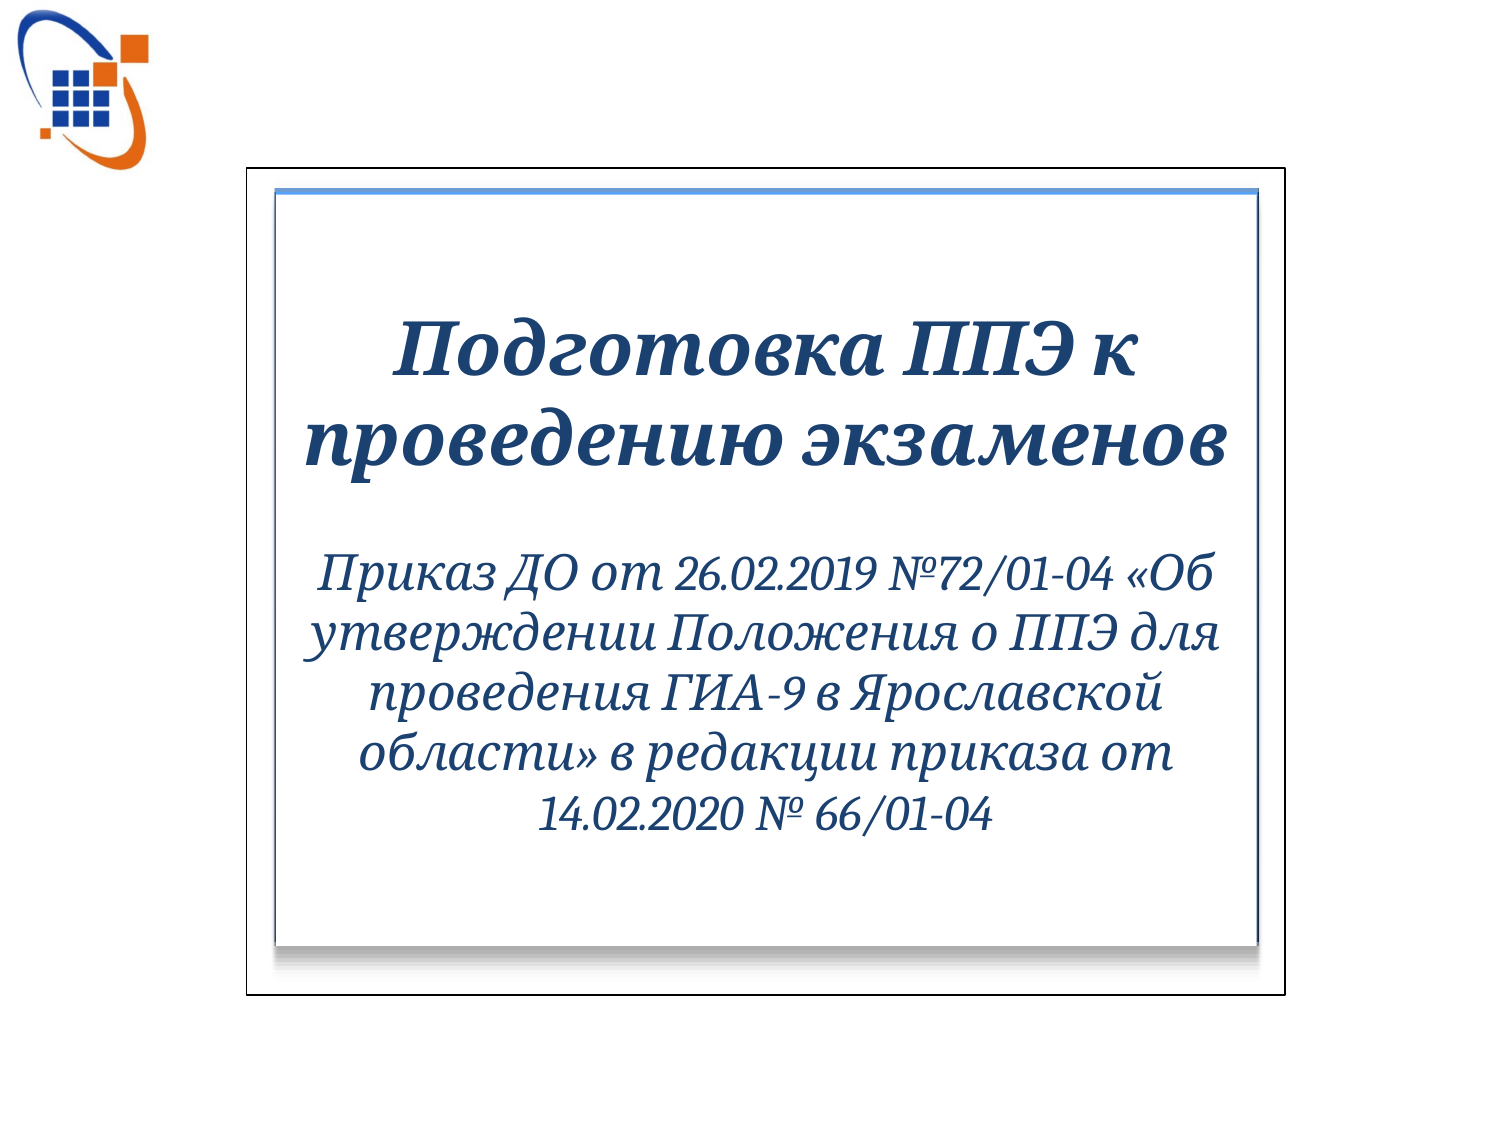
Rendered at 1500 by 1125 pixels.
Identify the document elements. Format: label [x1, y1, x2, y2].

picture [17, 16, 159, 173]
text_box [246, 168, 1285, 995]
